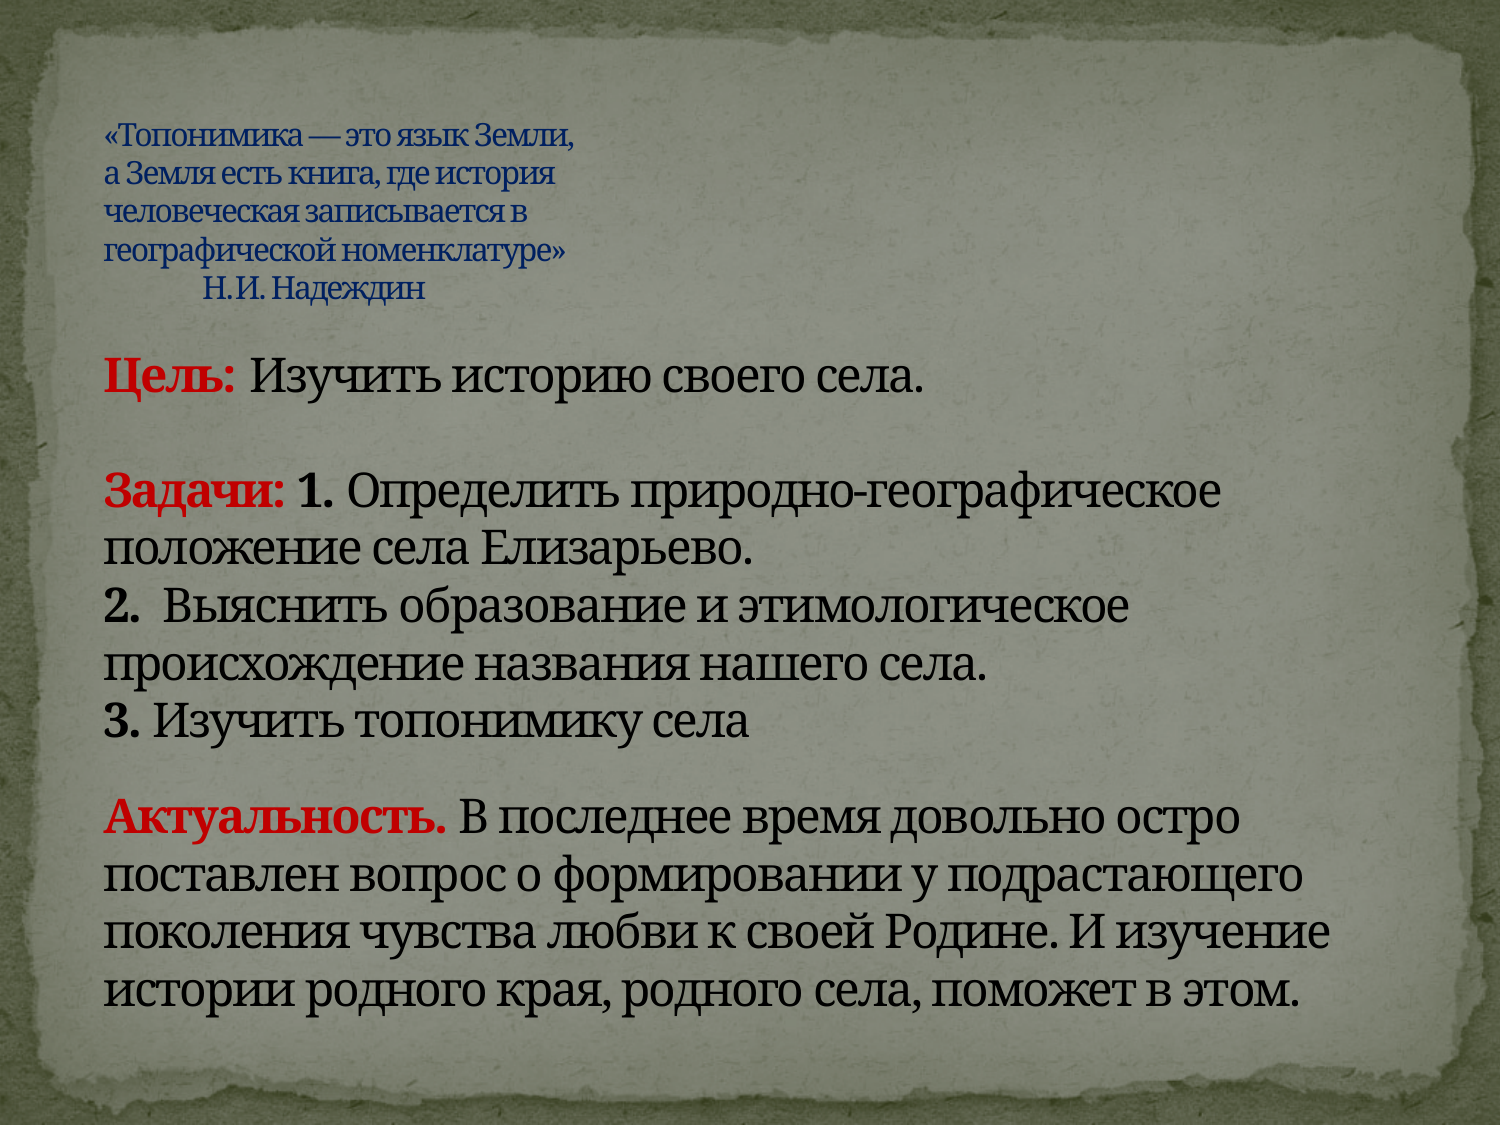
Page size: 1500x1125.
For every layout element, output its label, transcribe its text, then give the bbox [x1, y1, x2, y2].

title «Топонимика — это язык Земли, а Земля есть книга, где история человеческая записывается в географической номенклатуре» Н. И. Надеждин Цель: Изучить историю своего села. Задачи: 1. Определить природно-географическое положение села Елизарьево. 2. Выяснить образование и этимологическое происхождение названия нашего села. 3. Изучить топонимику села Актуальность. В последнее время довольно остро поставлен вопрос о формировании у подрастающего поколения чувства любви к своей Родине. И изучение истории родного края, родного села, поможет в этом. [88, 101, 1425, 1024]
